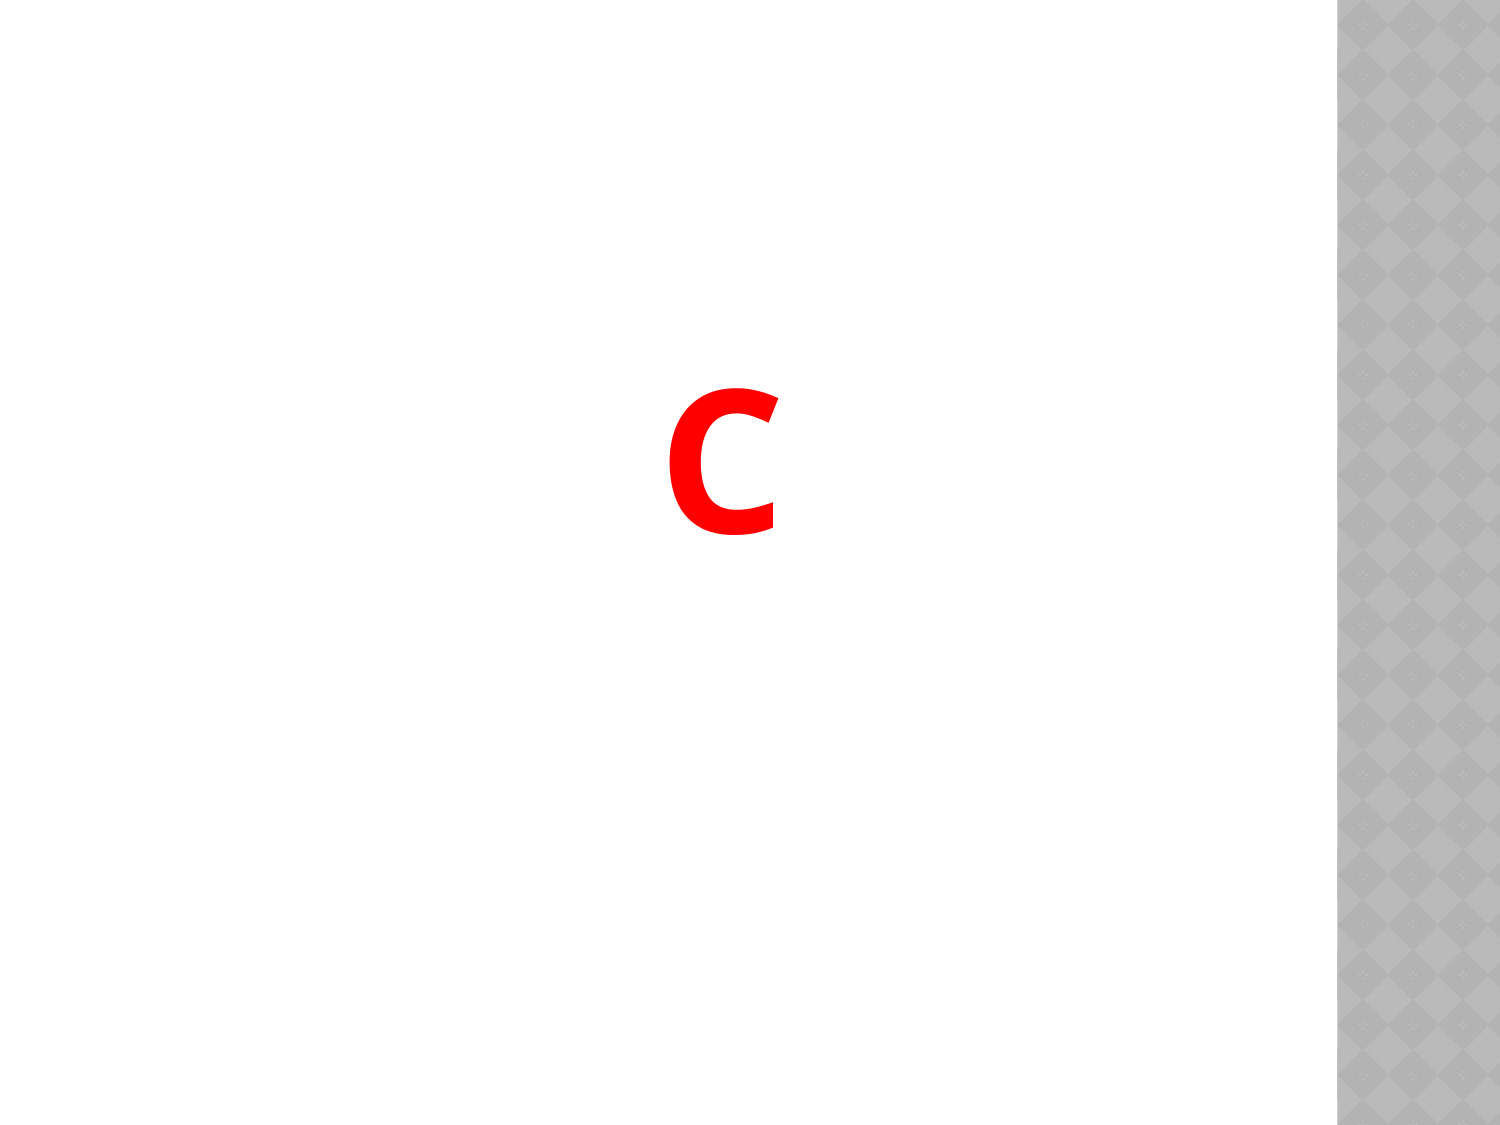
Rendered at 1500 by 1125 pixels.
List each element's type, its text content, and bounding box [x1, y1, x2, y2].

text_box C [643, 326, 786, 581]
